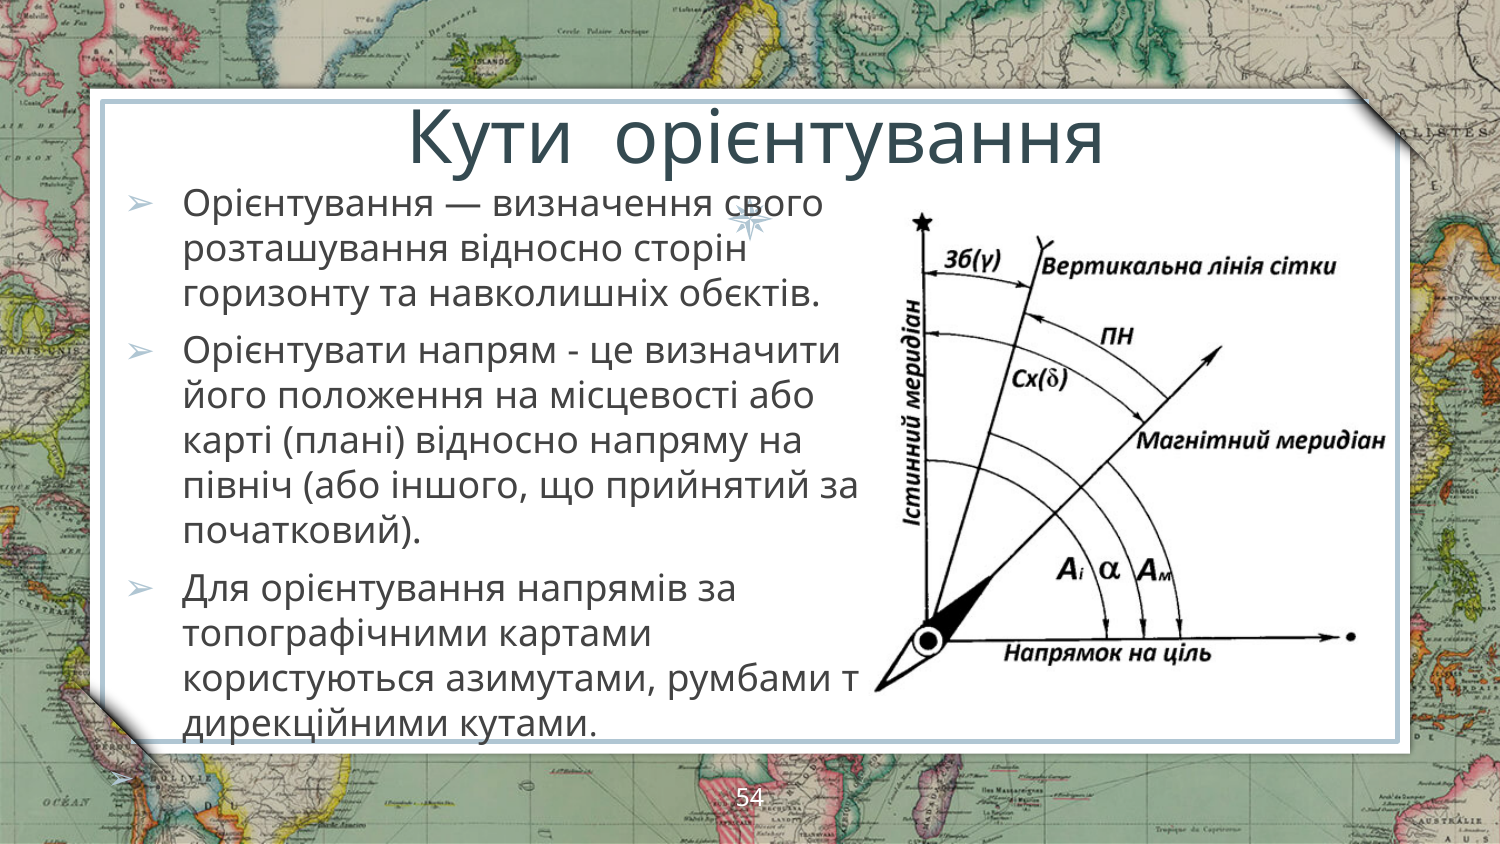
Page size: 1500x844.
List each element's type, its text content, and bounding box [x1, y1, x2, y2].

list Орієнтування — визначення свого розташування відносно сторін горизонту та навколишніх обєктів. Орієнтувати напрям - це визначити його положення на місцевості або карті (плані) відносно напряму на північ (або іншого, що прийнятий за початковий). Для орієнтування напрямів за топографічними картами користуються азимутами, румбами та дирекційними кутами. . [107, 178, 899, 639]
title Кути орієнтування [164, 88, 1349, 179]
picture [0, 0, 1500, 844]
slide_number 54 [705, 753, 795, 844]
picture [859, 209, 1387, 697]
